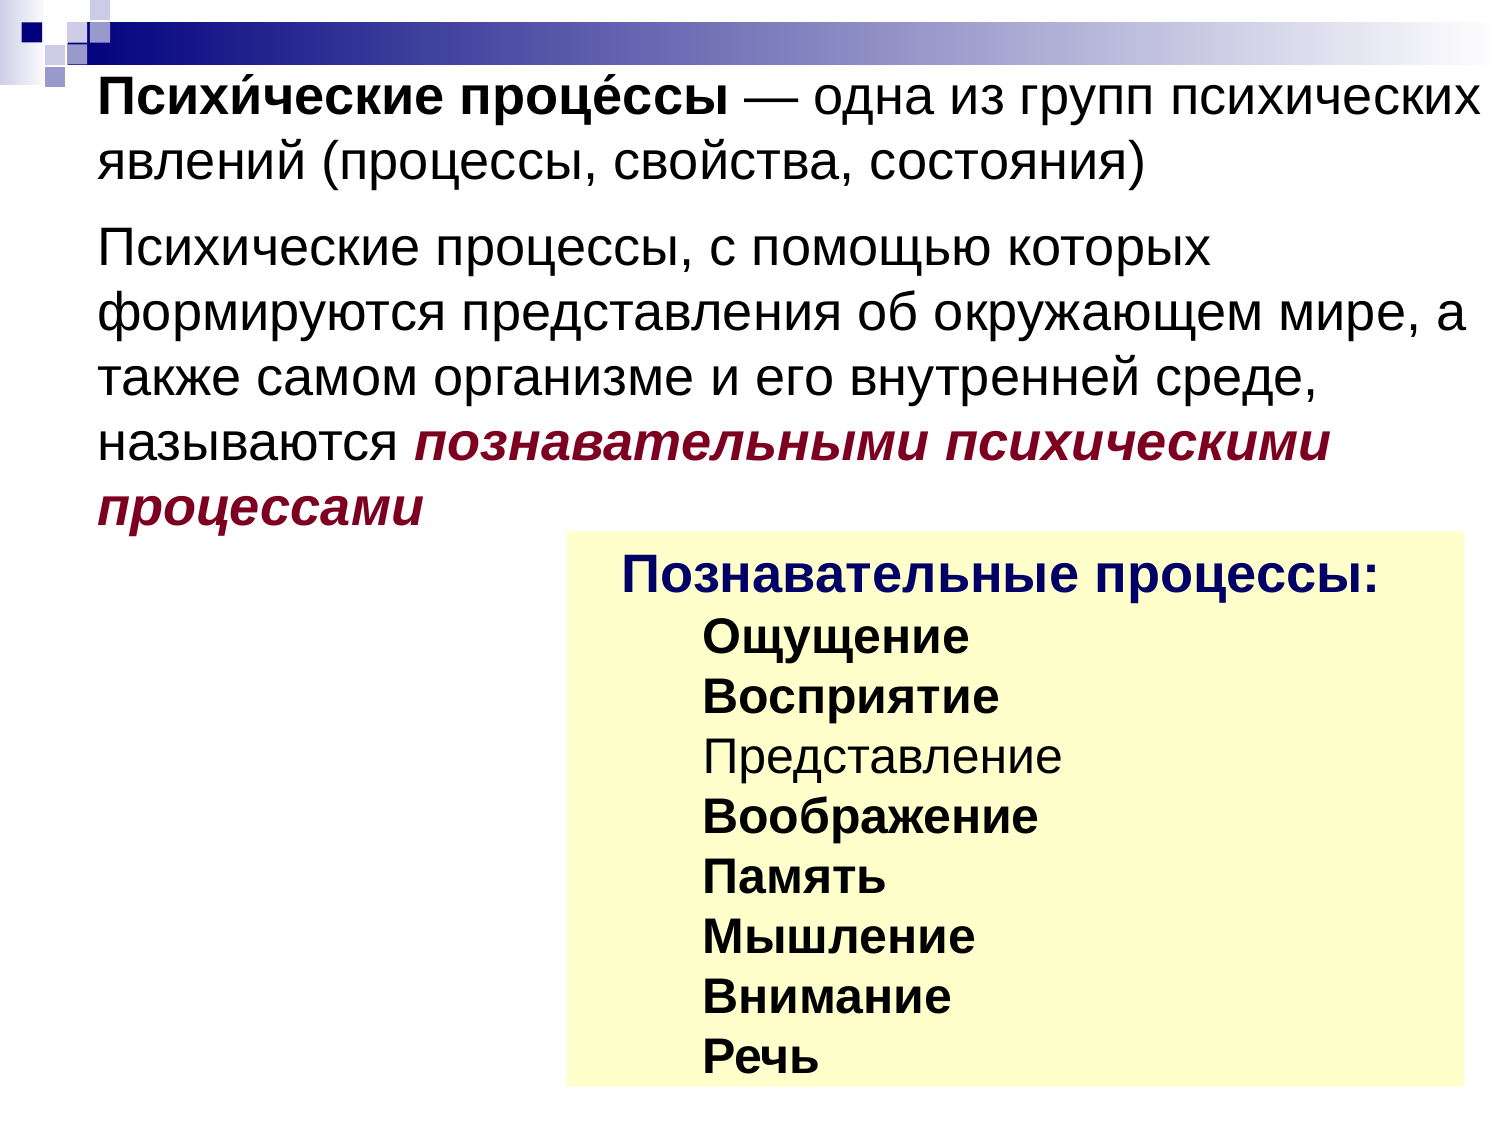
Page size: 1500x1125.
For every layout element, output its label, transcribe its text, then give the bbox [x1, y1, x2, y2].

text_box Познавательные процессы: Ощущение Восприятие Представление Воображение Память Мышление Внимание Речь [566, 531, 1465, 1087]
text_box Психи́ческие проце́ссы — одна из групп психических явлений (процессы, свойства, состояния) Психические процессы, с помощью которых формируются представления об окружающем мире, а также самом организме и его внутренней среде, называются познавательными психическими процессами [82, 53, 1500, 544]
